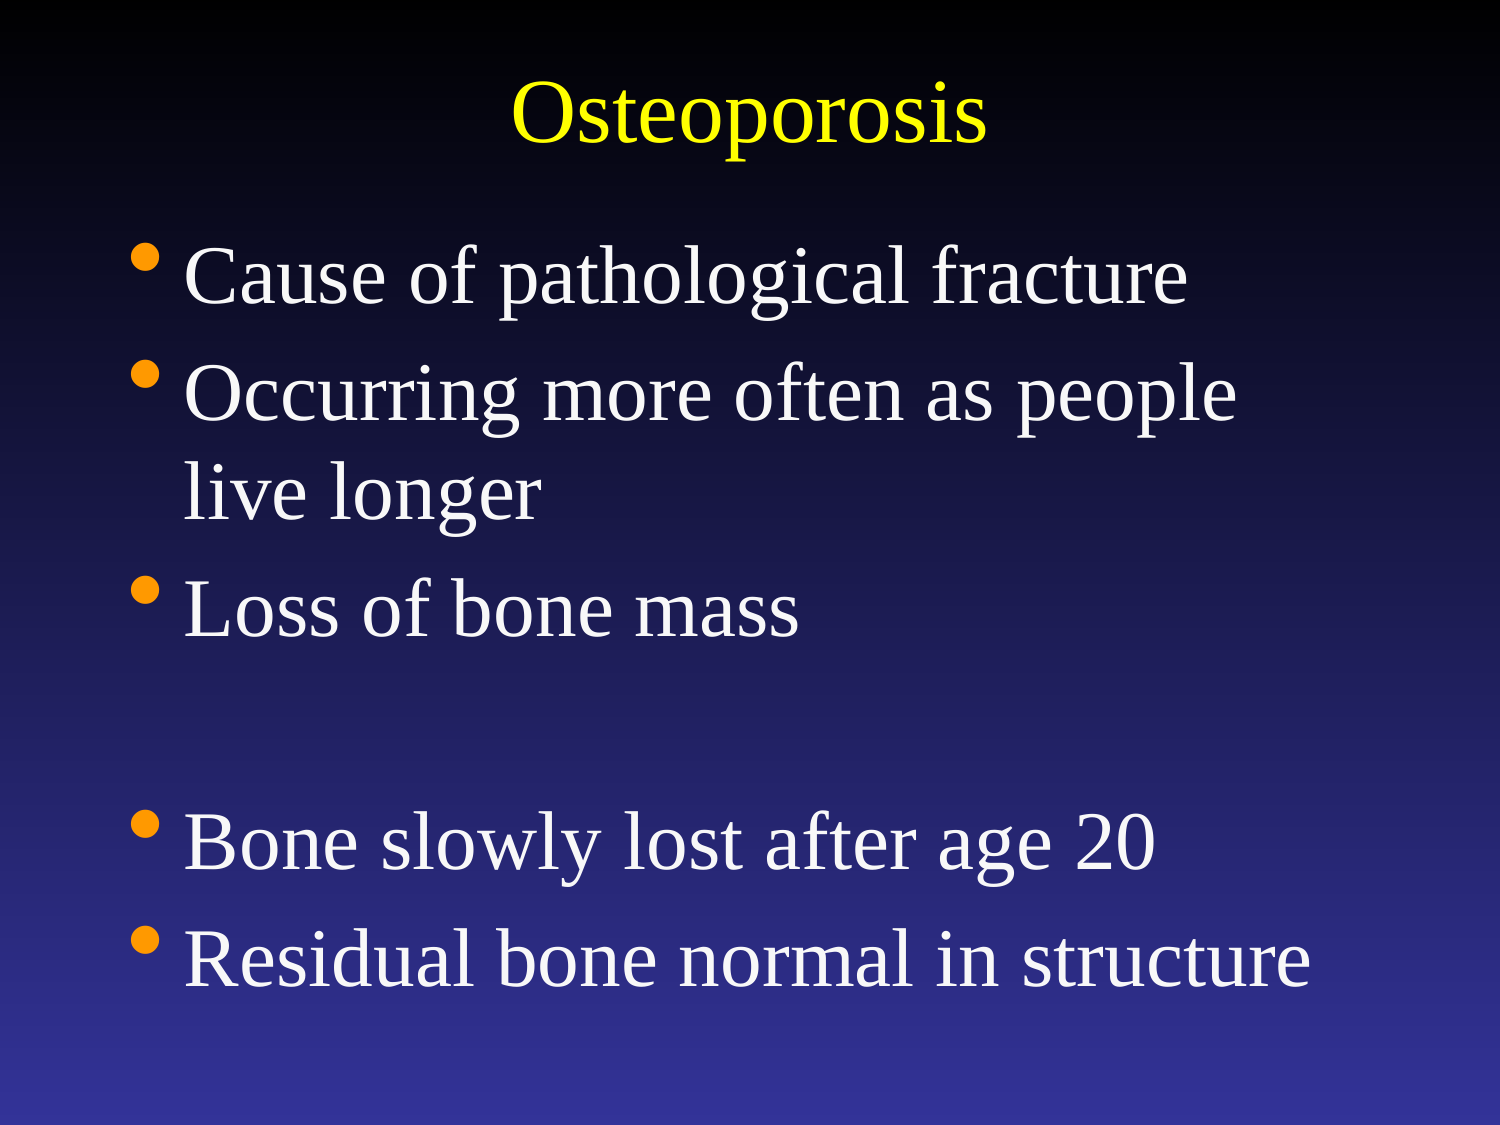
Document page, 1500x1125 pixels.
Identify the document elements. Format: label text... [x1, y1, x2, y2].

title Osteoporosis [112, 0, 1388, 212]
list Cause of pathological fracture Occurring more often as people live longer Loss of bone mass Bone slowly lost after age 20 Residual bone normal in structure [112, 212, 1388, 1001]
